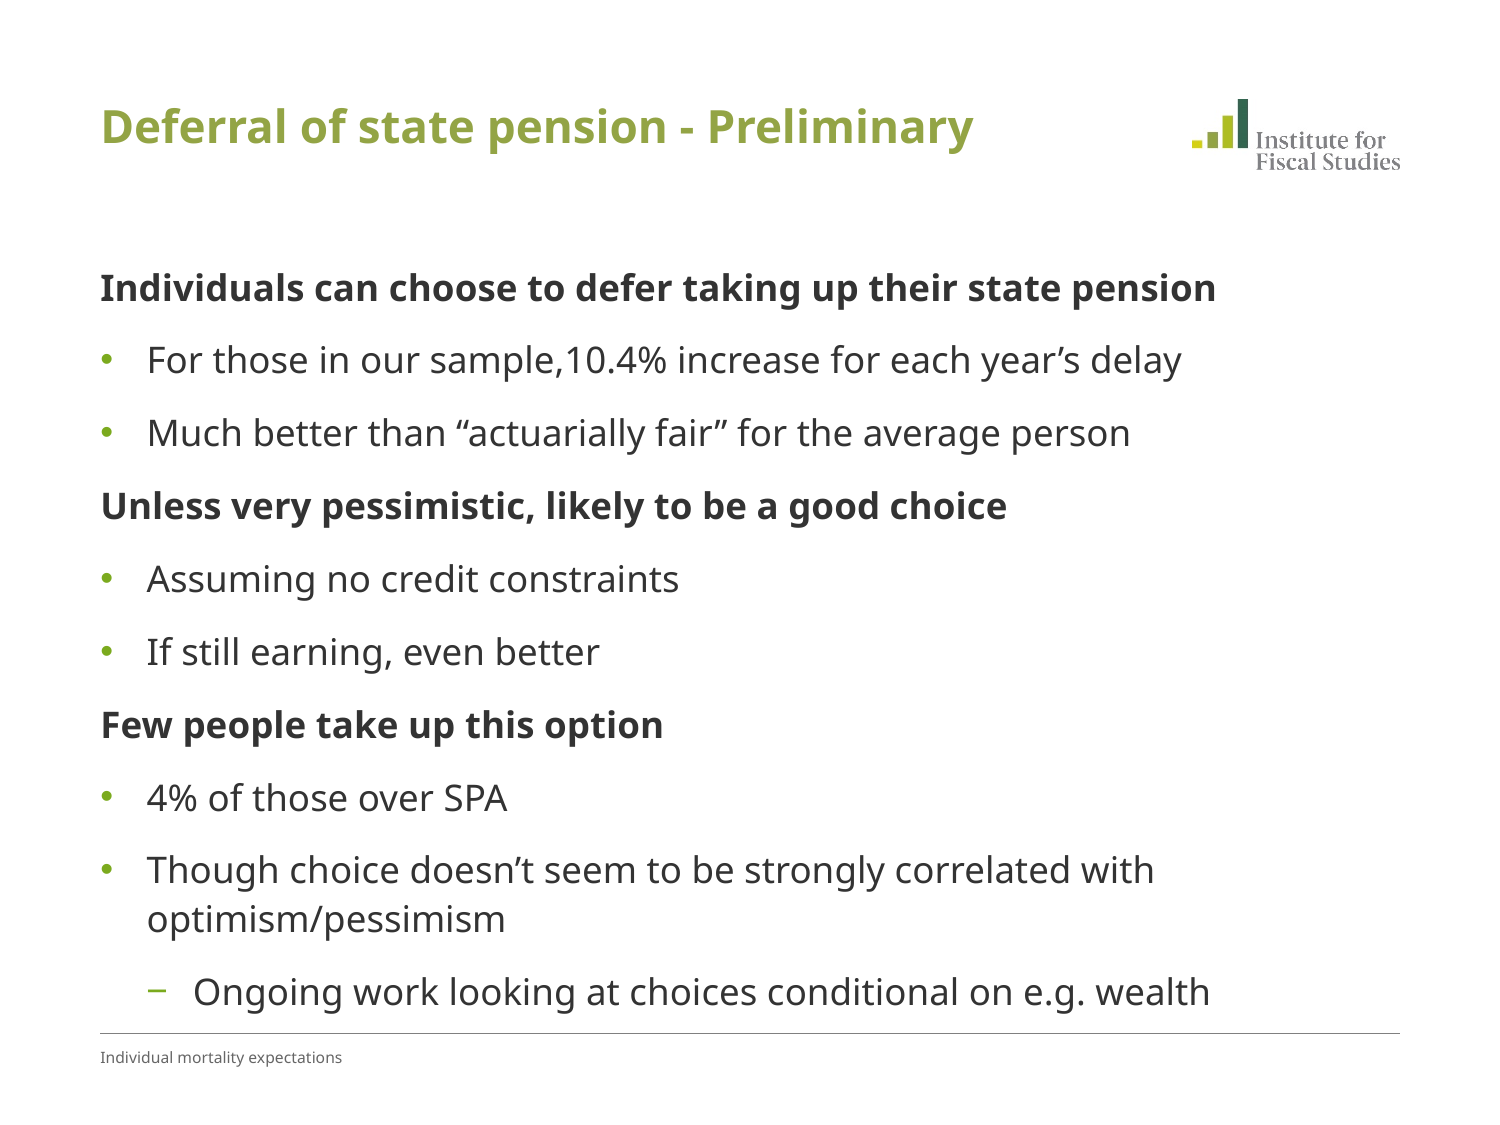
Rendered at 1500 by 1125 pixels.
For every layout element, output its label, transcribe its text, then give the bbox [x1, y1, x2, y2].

title Deferral of state pension - Preliminary [100, 97, 1176, 164]
footer Individual mortality expectations [100, 1048, 576, 1109]
list Individuals can choose to defer taking up their state pension For those in our sample,10.4% increase for each year’s delay Much better than “actuarially fair” for the average person Unless very pessimistic, likely to be a good choice Assuming no credit constraints If still earning, even better Few people take up this option 4% of those over SPA Though choice doesn’t seem to be strongly correlated with optimism/pessimism Ongoing work looking at choices conditional on e.g. wealth [100, 259, 1400, 1017]
picture [1192, 99, 1400, 170]
